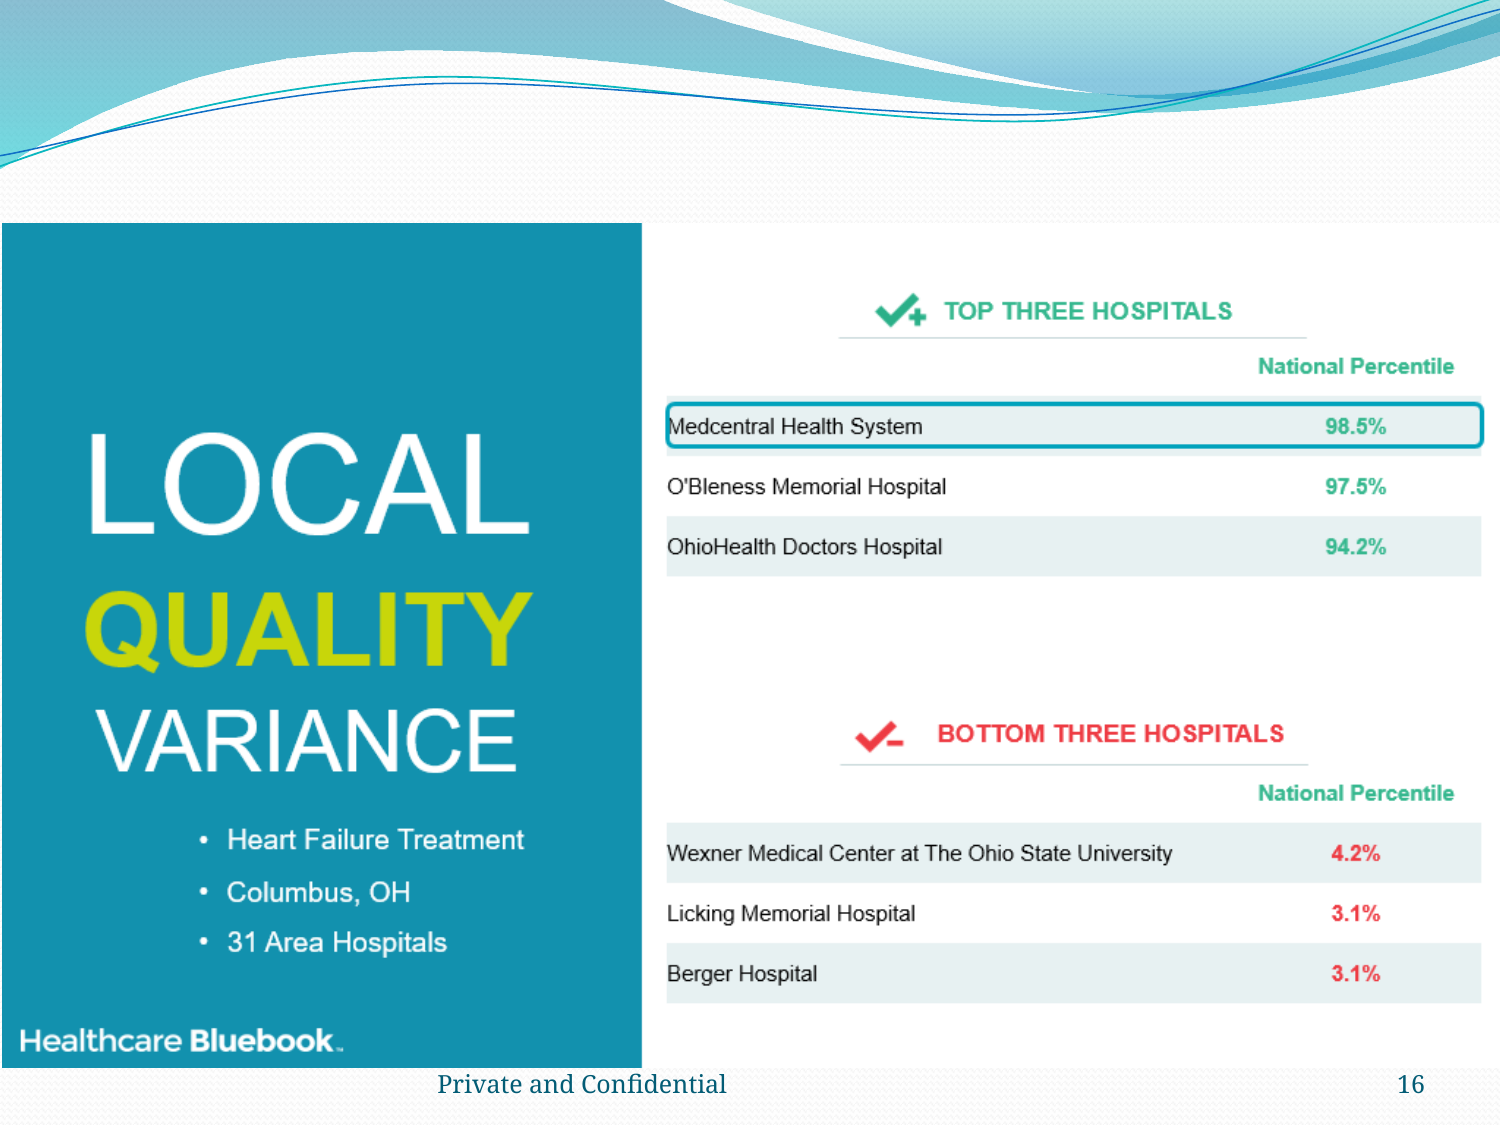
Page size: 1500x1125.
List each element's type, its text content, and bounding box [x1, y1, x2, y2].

footer Private and Confidential [437, 1080, 988, 1103]
slide_number 16 [1299, 1080, 1425, 1103]
picture [1, 223, 1500, 1068]
